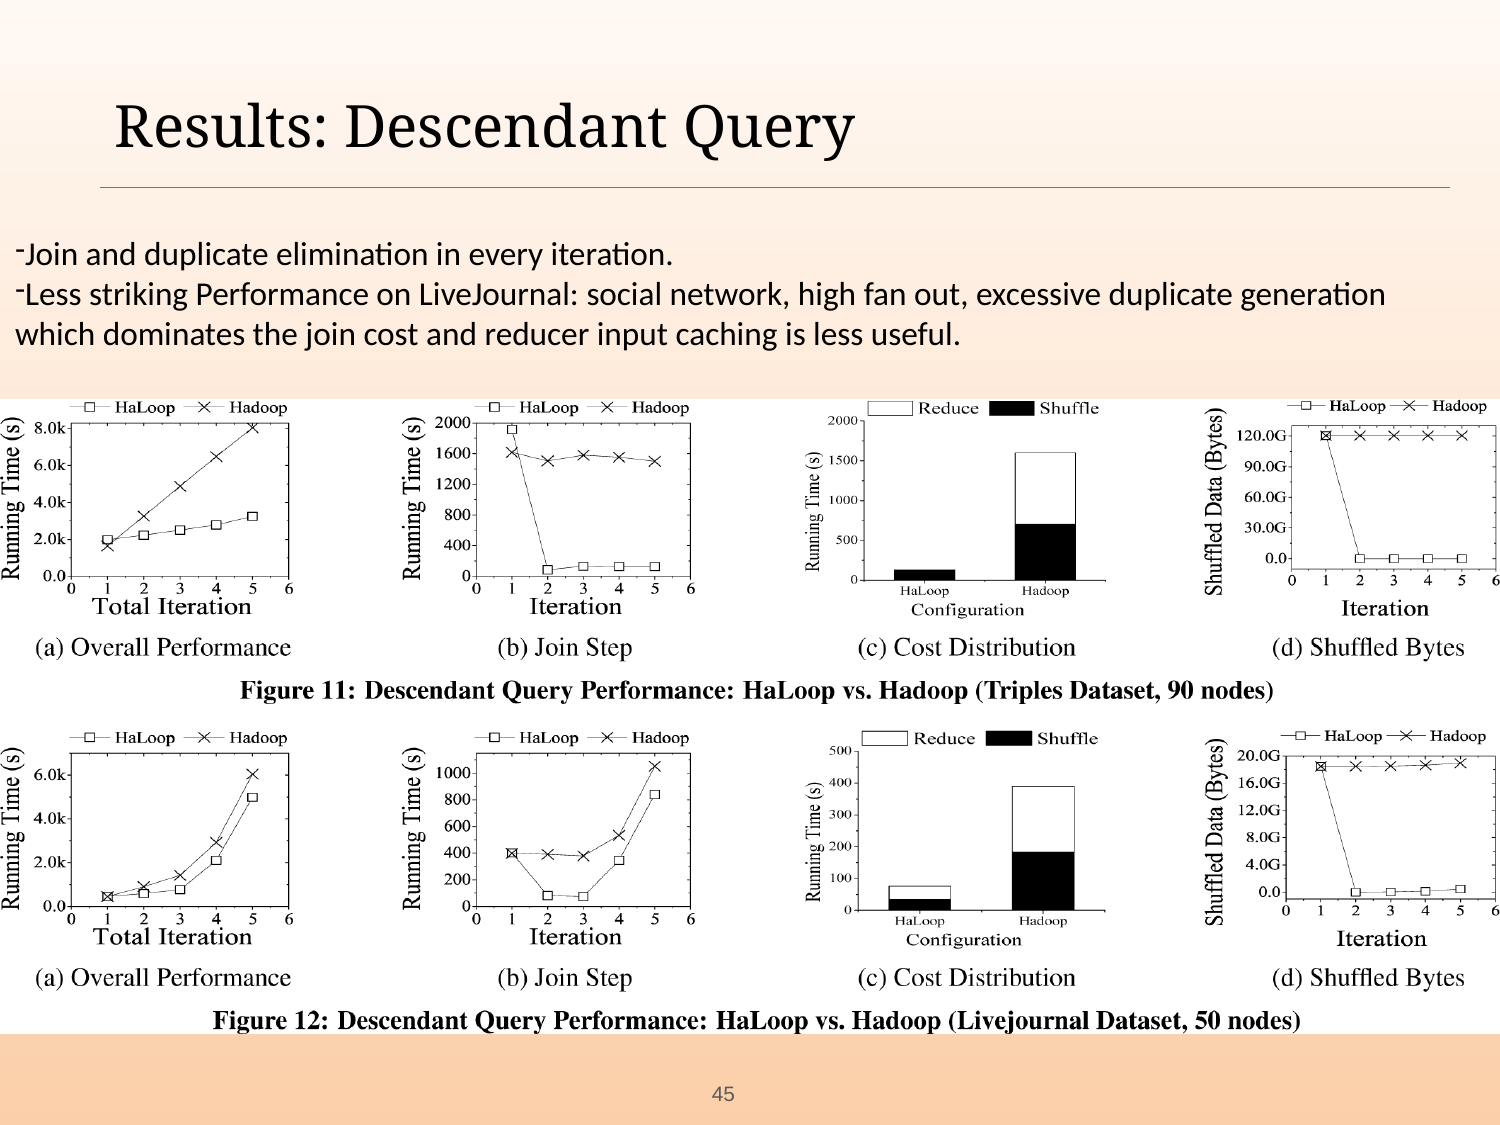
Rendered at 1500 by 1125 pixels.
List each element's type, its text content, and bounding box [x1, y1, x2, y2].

slide_number ‹#› [548, 1061, 899, 1125]
text_box Join and duplicate elimination in every iteration. Less striking Performance on LiveJournal: social network, high fan out, excessive duplicate generation which dominates the join cost and reducer input caching is less useful. [0, 224, 1450, 398]
title Results: Descendant Query [99, 82, 1375, 187]
picture [0, 399, 1500, 1035]
